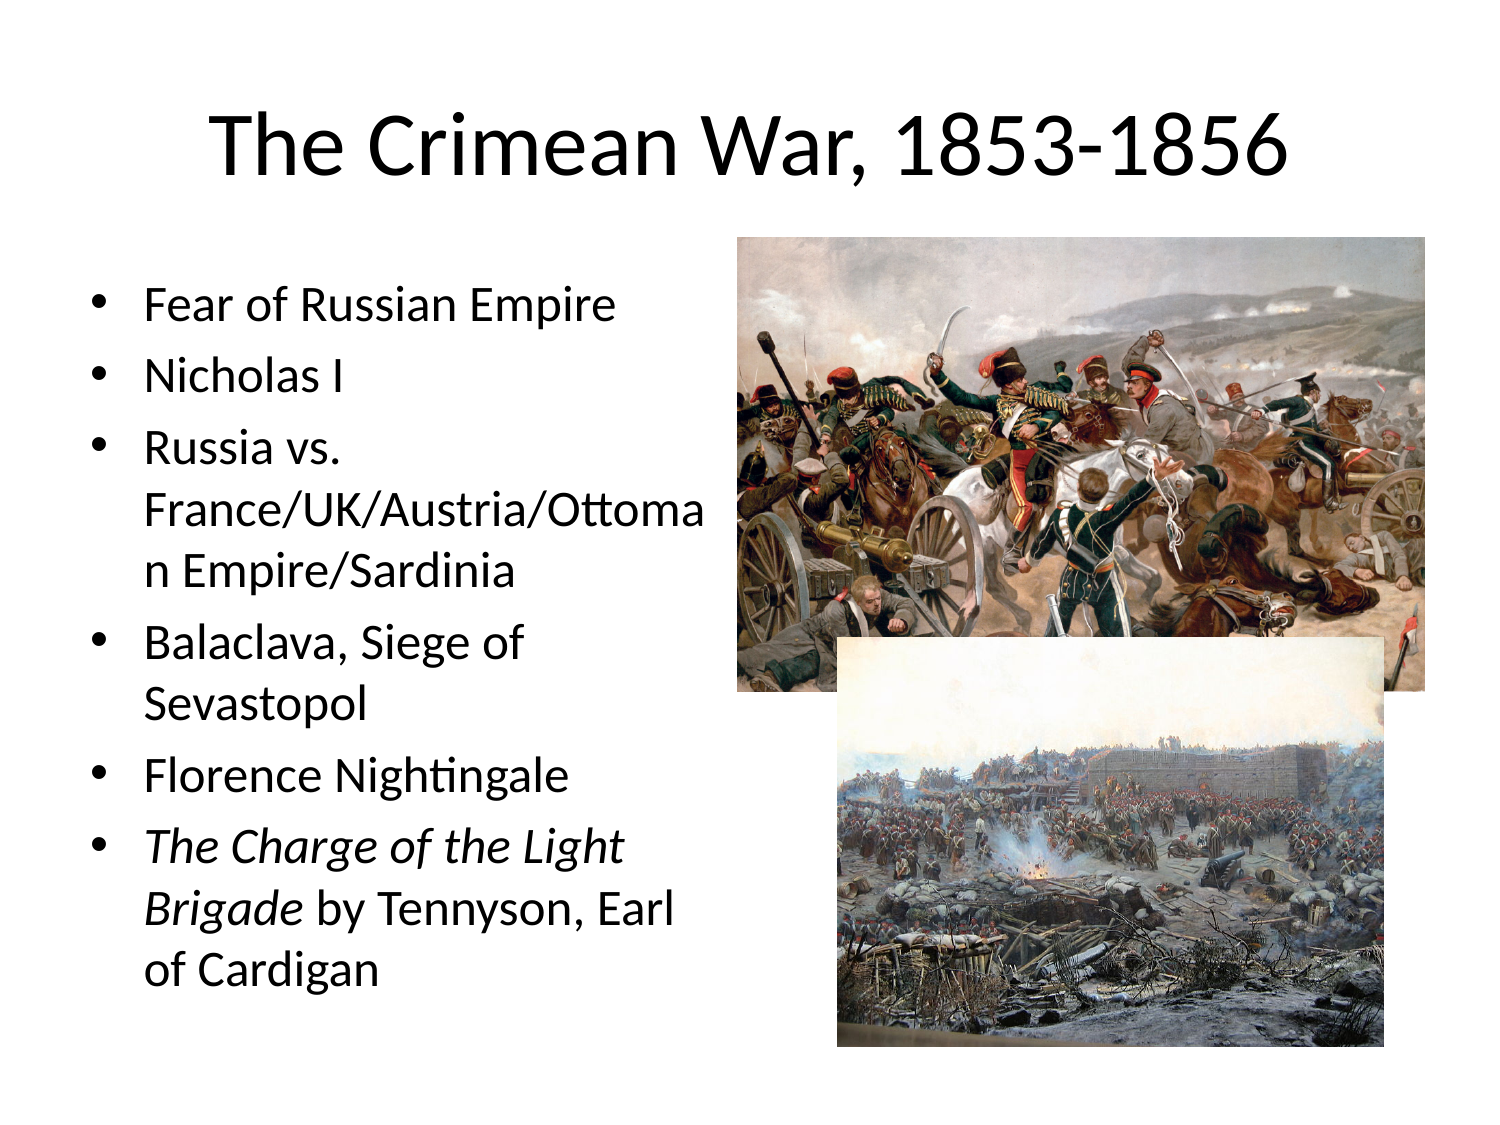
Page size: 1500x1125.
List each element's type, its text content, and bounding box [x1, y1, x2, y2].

list Fear of Russian Empire Nicholas I Russia vs. France/UK/Austria/Ottoman Empire/Sardinia Balaclava, Siege of Sevastopol Florence Nightingale The Charge of the Light Brigade by Tennyson, Earl of Cardigan [75, 262, 738, 1005]
title The Crimean War, 1853-1856 [75, 45, 1425, 233]
picture [737, 237, 1426, 692]
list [837, 637, 1384, 1048]
